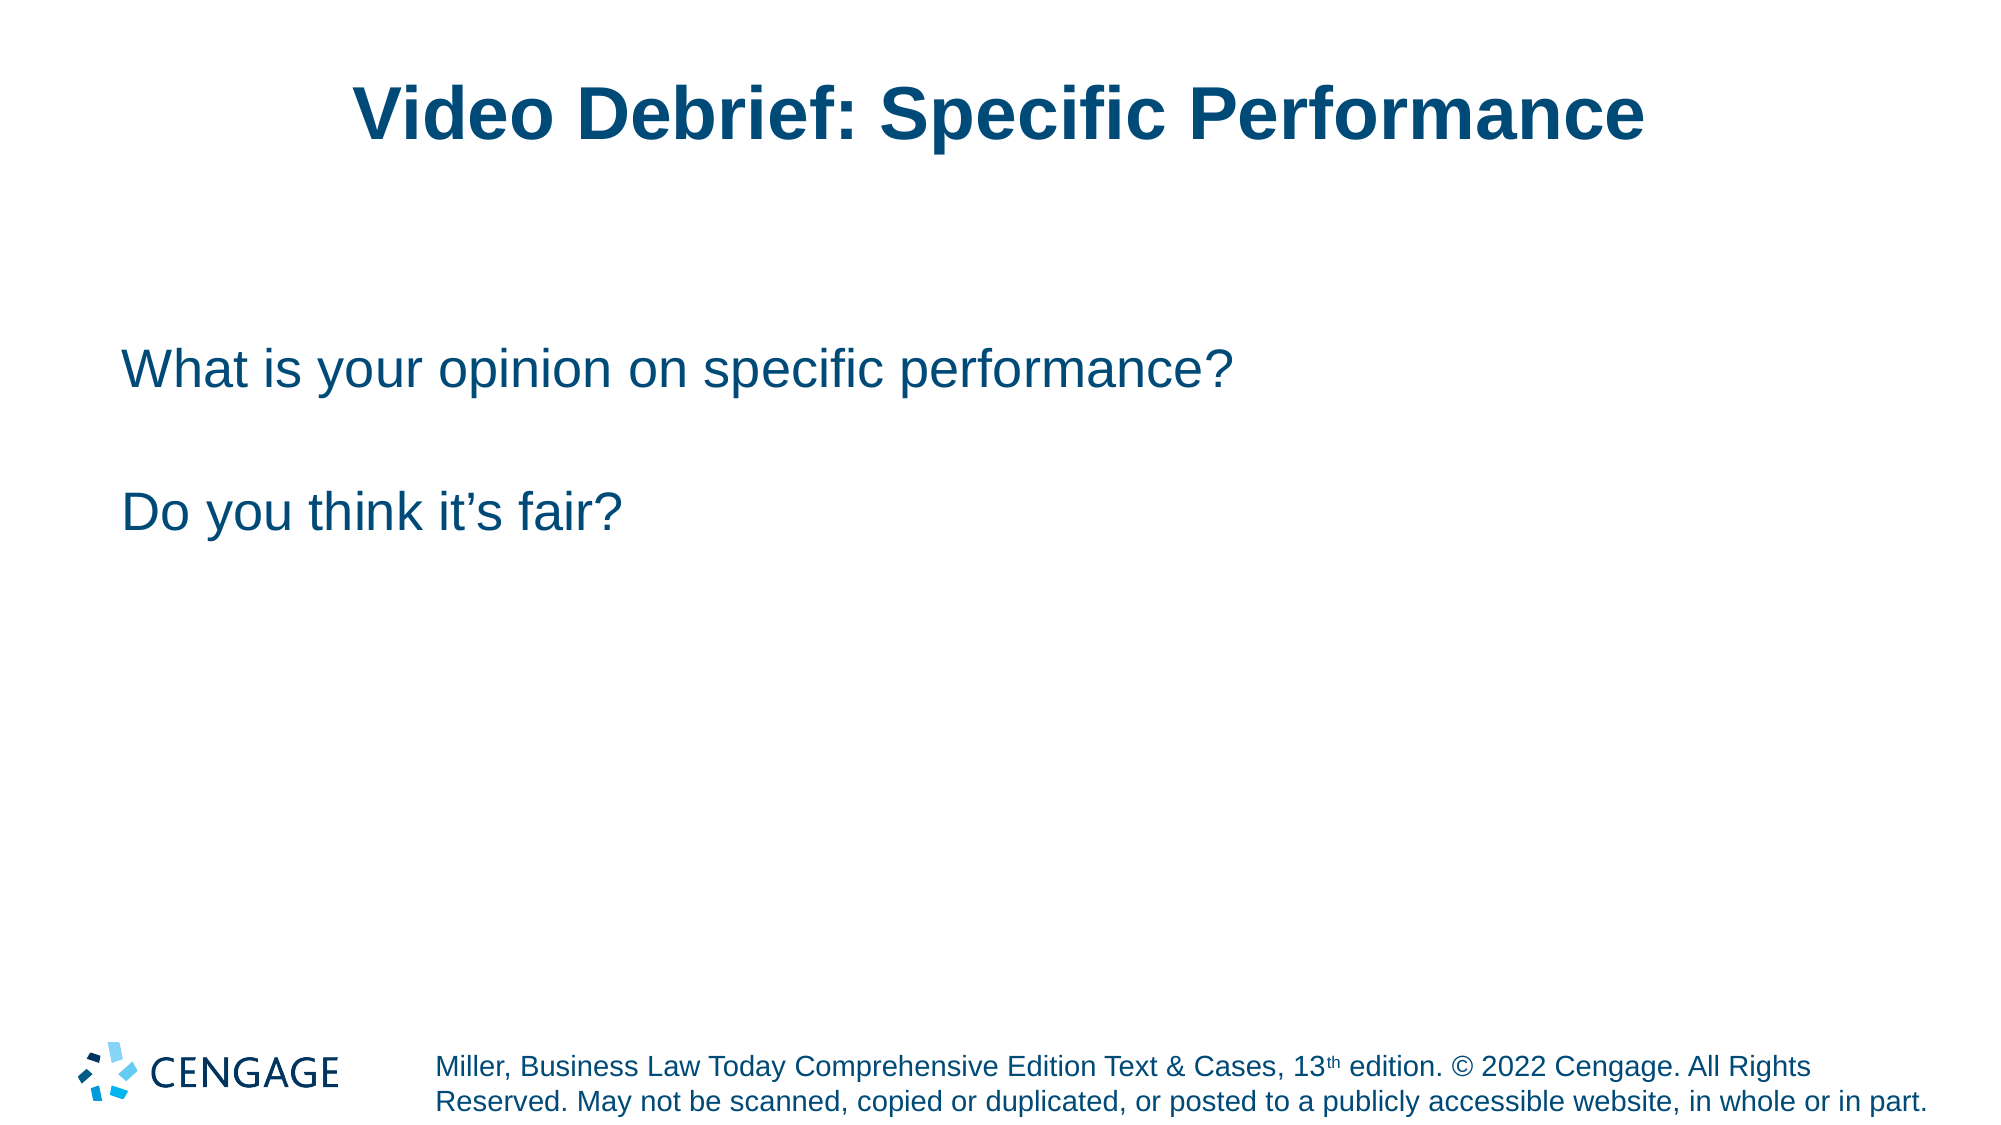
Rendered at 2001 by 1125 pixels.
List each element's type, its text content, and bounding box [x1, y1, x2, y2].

list What is your opinion on specific performance? Do you think it’s fair? [121, 268, 1880, 990]
picture [78, 1042, 338, 1101]
title Video Debrief: Specific Performance [137, 59, 1863, 171]
